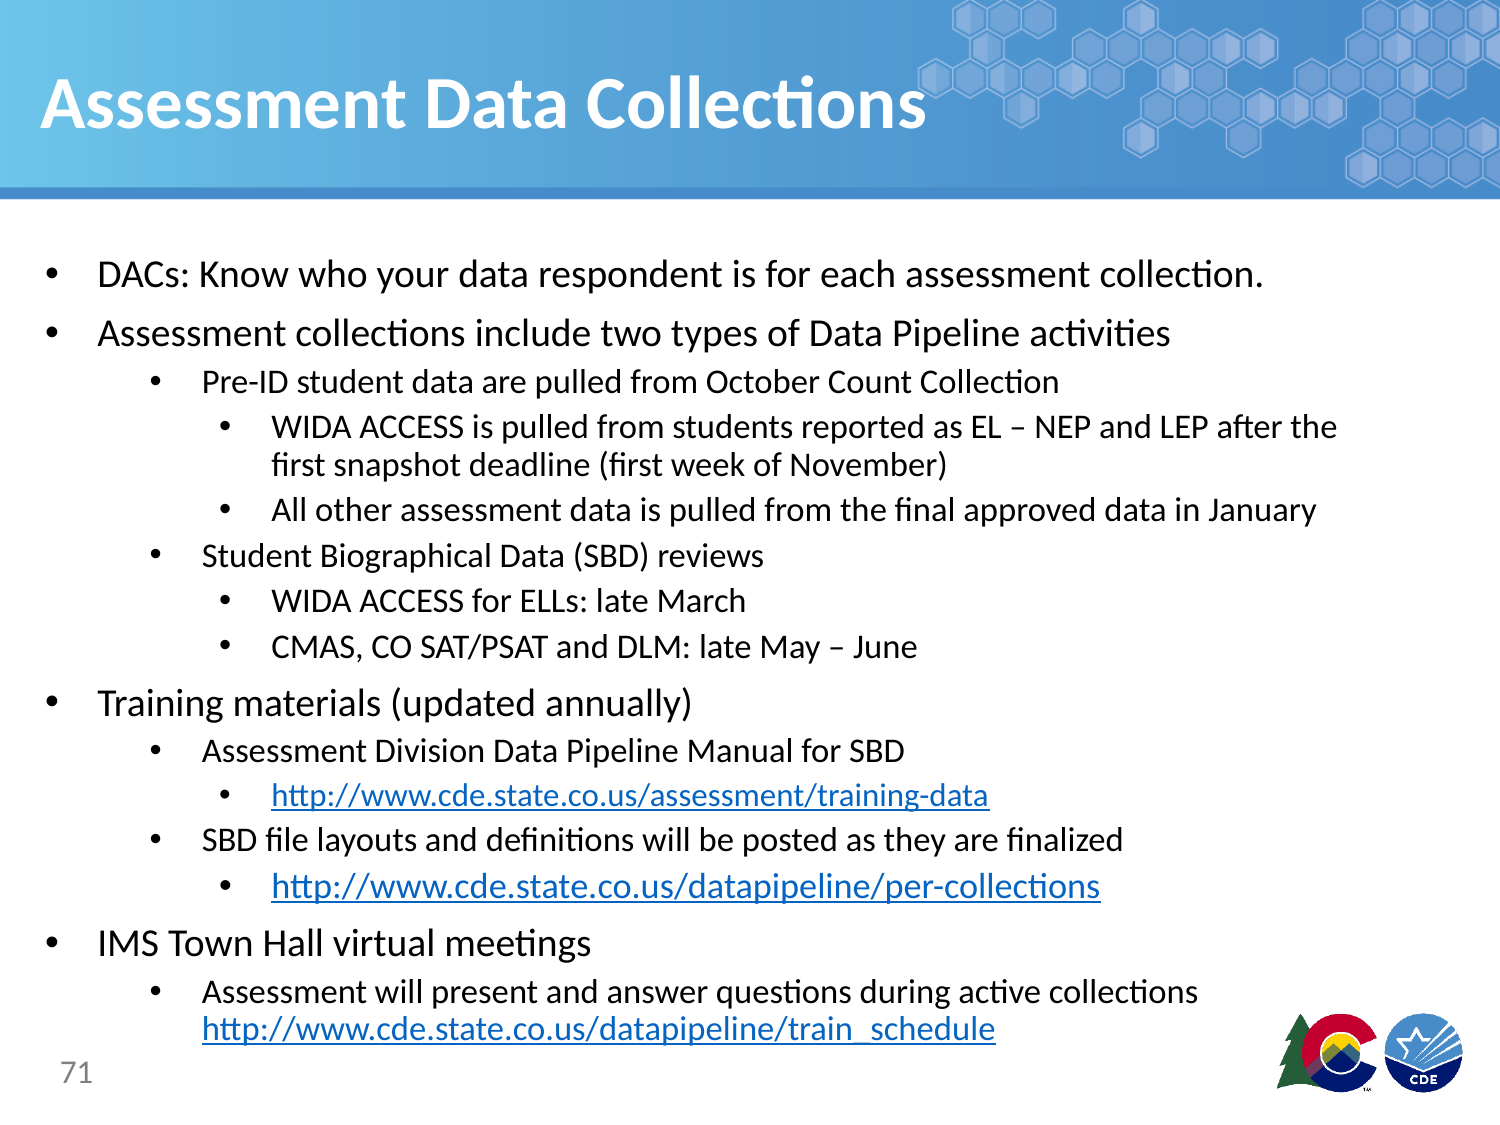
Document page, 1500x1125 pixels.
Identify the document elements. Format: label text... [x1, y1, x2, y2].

picture [1275, 1012, 1463, 1093]
slide_number 71 [45, 1042, 122, 1103]
title Assessment Data Collections [40, 41, 1038, 166]
list DACs: Know who your data respondent is for each assessment collection. Assessment collections include two types of Data Pipeline activities Pre-ID student data are pulled from October Count Collection WIDA ACCESS is pulled from students reported as EL – NEP and LEP after the first snapshot deadline (first week of November) All other assessment data is pulled from the final approved data in January Student Biographical Data (SBD) reviews WIDA ACCESS for ELLs: late March CMAS, CO SAT/PSAT and DLM: late May – June Training materials (updated annually) Assessment Division Data Pipeline Manual for SBD http://www.cde.state.co.us/assessment/training-data SBD file layouts and definitions will be posted as they are finalized http://www.cde.state.co.us/datapipeline/per-collections IMS Town Hall virtual meetings Assessment will present and answer questions during active collections http://www.cde.state.co.us/datapipeline/train_schedule [45, 253, 1388, 1073]
picture [0, 0, 1500, 200]
